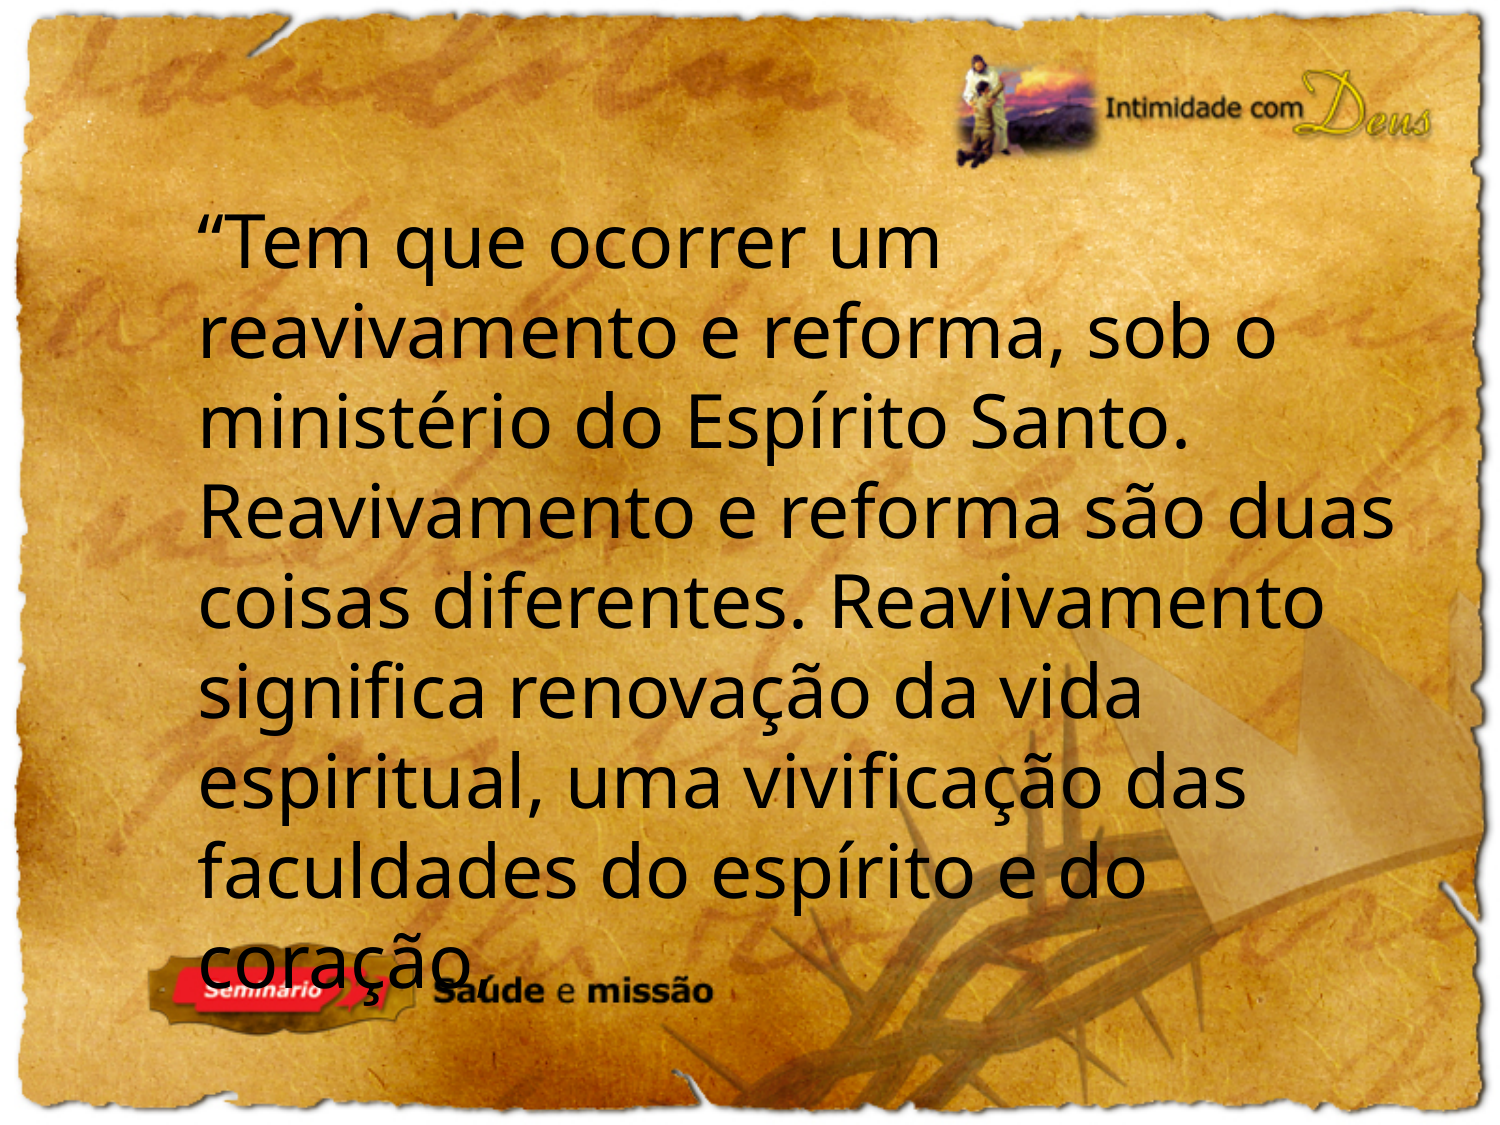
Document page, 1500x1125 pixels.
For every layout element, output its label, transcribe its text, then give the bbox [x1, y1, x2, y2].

text_box “Tem que ocorrer um reavivamento e reforma, sob o ministério do Espírito Santo. Reavivamento e reforma são duas coisas diferentes. Reavivamento significa renovação da vida espiritual, uma vivificação das faculdades do espírito e do coração, [183, 186, 1424, 1012]
picture [0, 0, 1500, 1125]
